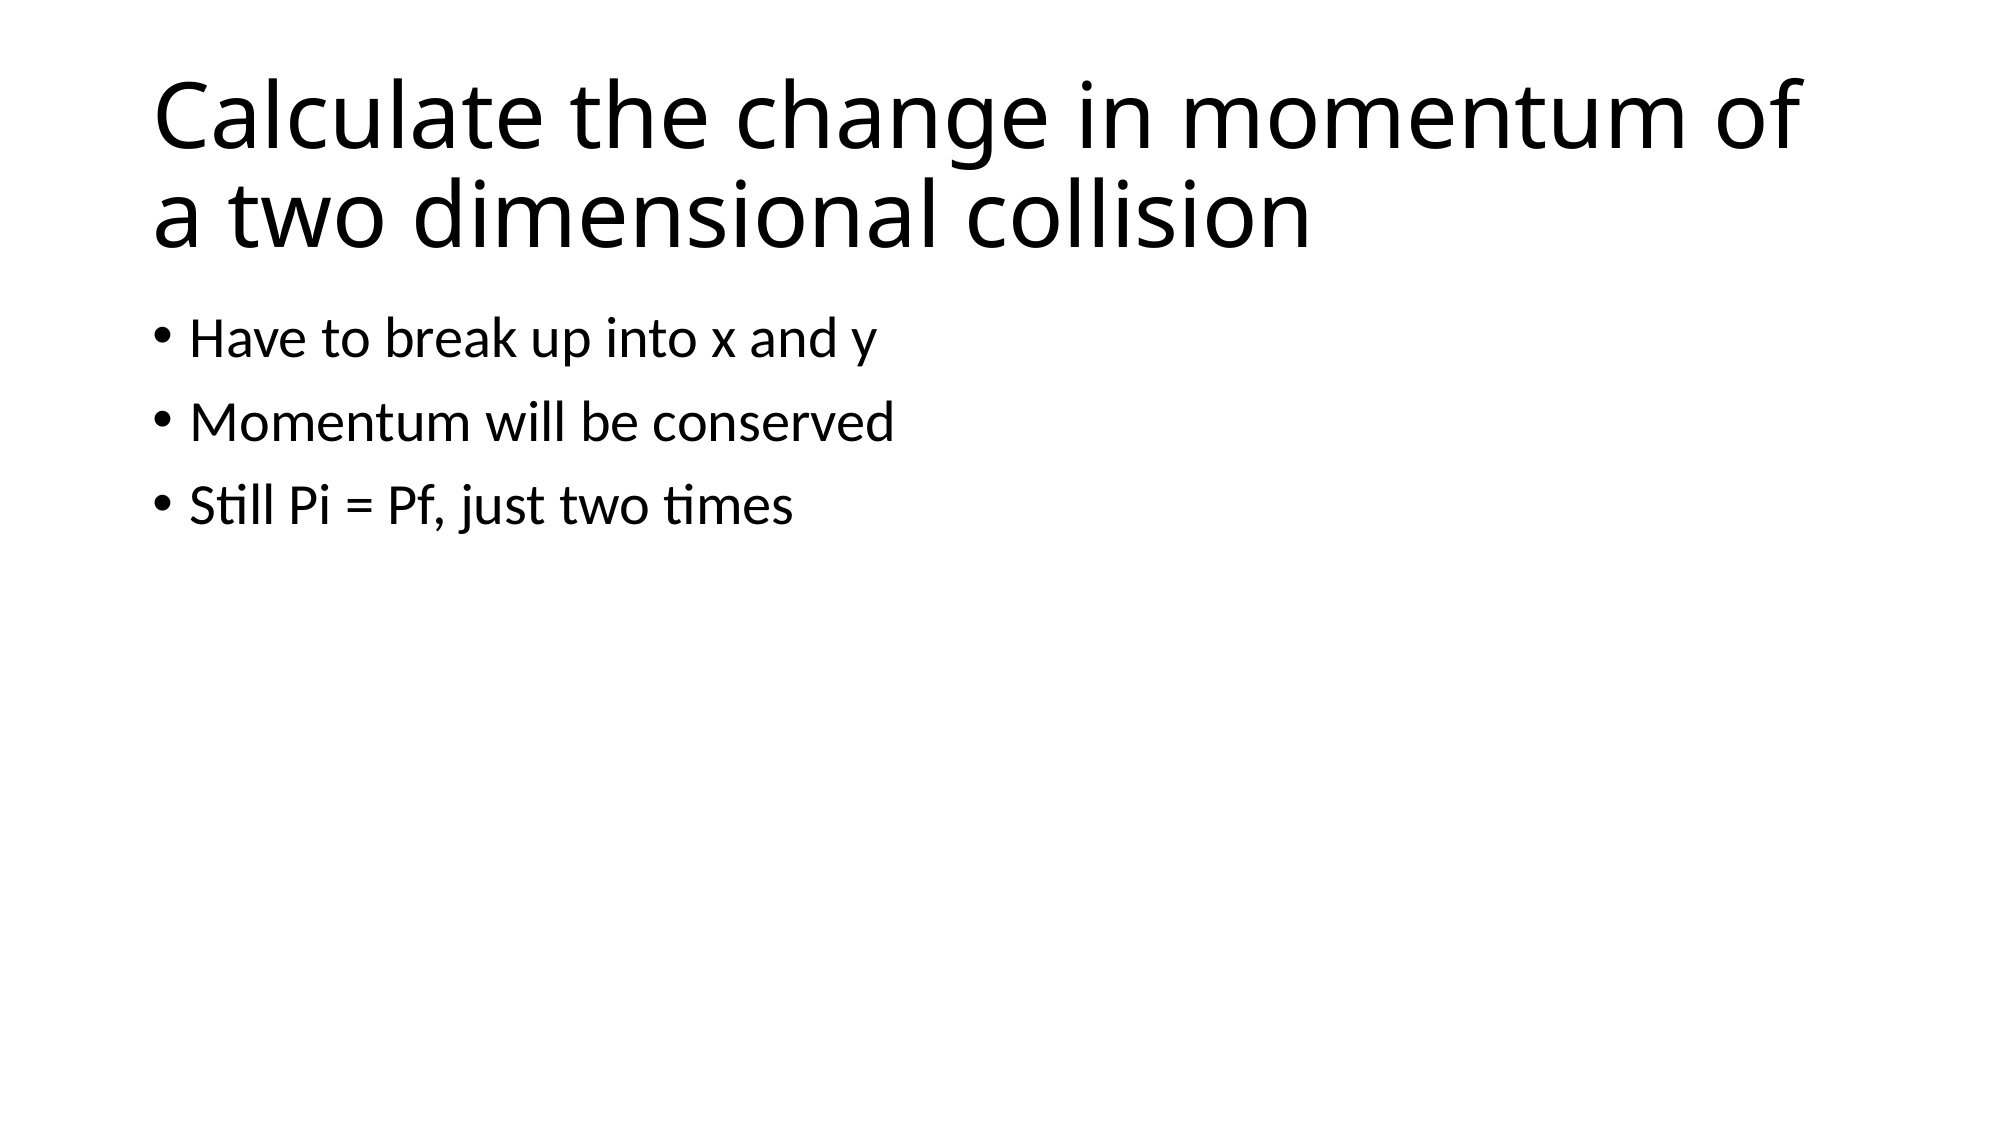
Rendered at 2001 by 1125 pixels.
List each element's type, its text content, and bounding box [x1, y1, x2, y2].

title Calculate the change in momentum of a two dimensional collision [137, 59, 1863, 278]
list Have to break up into x and y Momentum will be conserved Still Pi = Pf, just two times [137, 299, 1863, 1014]
